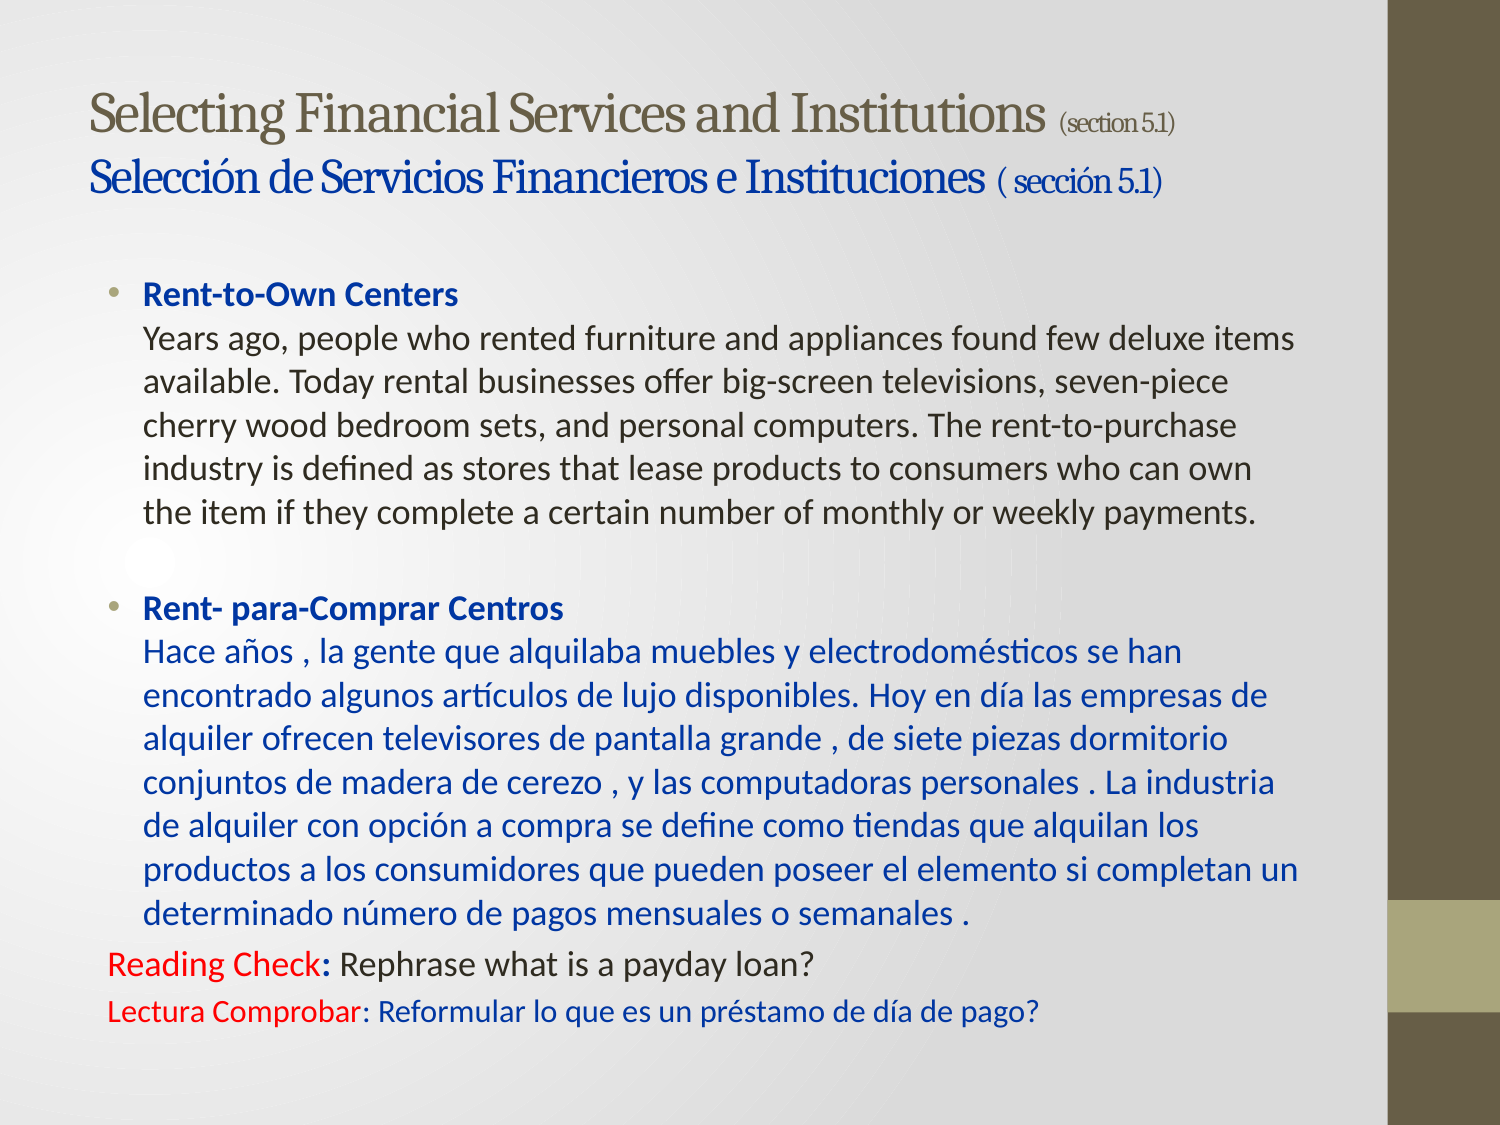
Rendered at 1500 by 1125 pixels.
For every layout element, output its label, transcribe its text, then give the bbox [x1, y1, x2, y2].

list Rent-to-Own Centers Years ago, people who rented furniture and appliances found few deluxe items available. Today rental businesses offer big-screen televisions, seven-piece cherry wood bedroom sets, and personal computers. The rent-to-purchase industry is defined as stores that lease products to consumers who can own the item if they complete a certain number of monthly or weekly payments. Rent- para-Comprar Centros Hace años , la gente que alquilaba muebles y electrodomésticos se han encontrado algunos artículos de lujo disponibles. Hoy en día las empresas de alquiler ofrecen televisores de pantalla grande , de siete piezas dormitorio conjuntos de madera de cerezo , y las computadoras personales . La industria de alquiler con opción a compra se define como tiendas que alquilan los productos a los consumidores que pueden poseer el elemento si completan un determinado número de pagos mensuales o semanales . Reading Check: Rephrase what is a payday loan? Lectura Comprobar: Reformular lo que es un préstamo de día de pago? [75, 262, 1325, 1050]
title Selecting Financial Services and Institutions (section 5.1) Selección de Servicios Financieros e Instituciones ( sección 5.1) [75, 45, 1325, 233]
